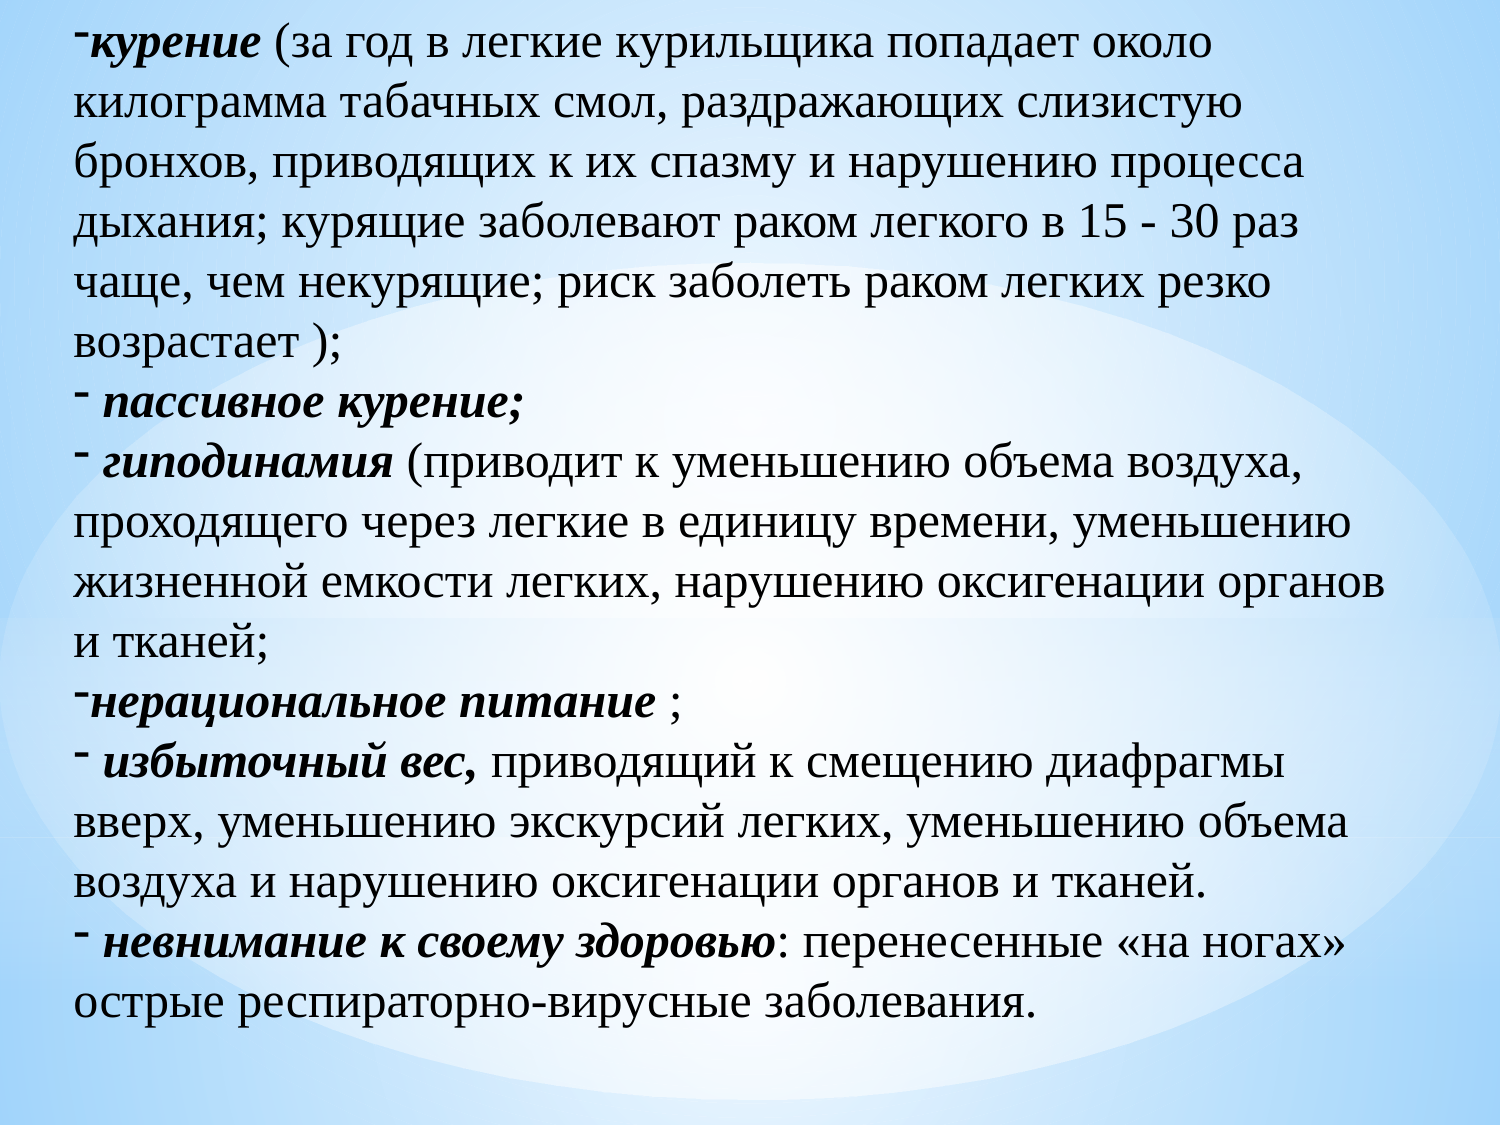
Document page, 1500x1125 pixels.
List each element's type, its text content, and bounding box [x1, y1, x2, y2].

text_box курение (за год в легкие курильщика попадает около килограмма табачных смол, раздражающих слизистую бронхов, приводящих к их спазму и нарушению процесса дыхания; курящие заболевают раком легкого в 15 - 30 раз чаще, чем некурящие; риск заболеть раком легких резко возрастает ); пассивное курение; гиподинамия (приводит к уменьшению объема воздуха, проходящего через легкие в единицу времени, уменьшению жизненной емкости легких, нарушению оксигенации органов и тканей; нерациональное питание ; избыточный вес, приводящий к смещению диафрагмы вверх, уменьшению экскурсий легких, уменьшению объема воздуха и нарушению оксигенации органов и тканей. невнимание к своему здоровью: перенесенные «на ногах» острые респираторно-вирусные заболевания. [58, 0, 1407, 1095]
